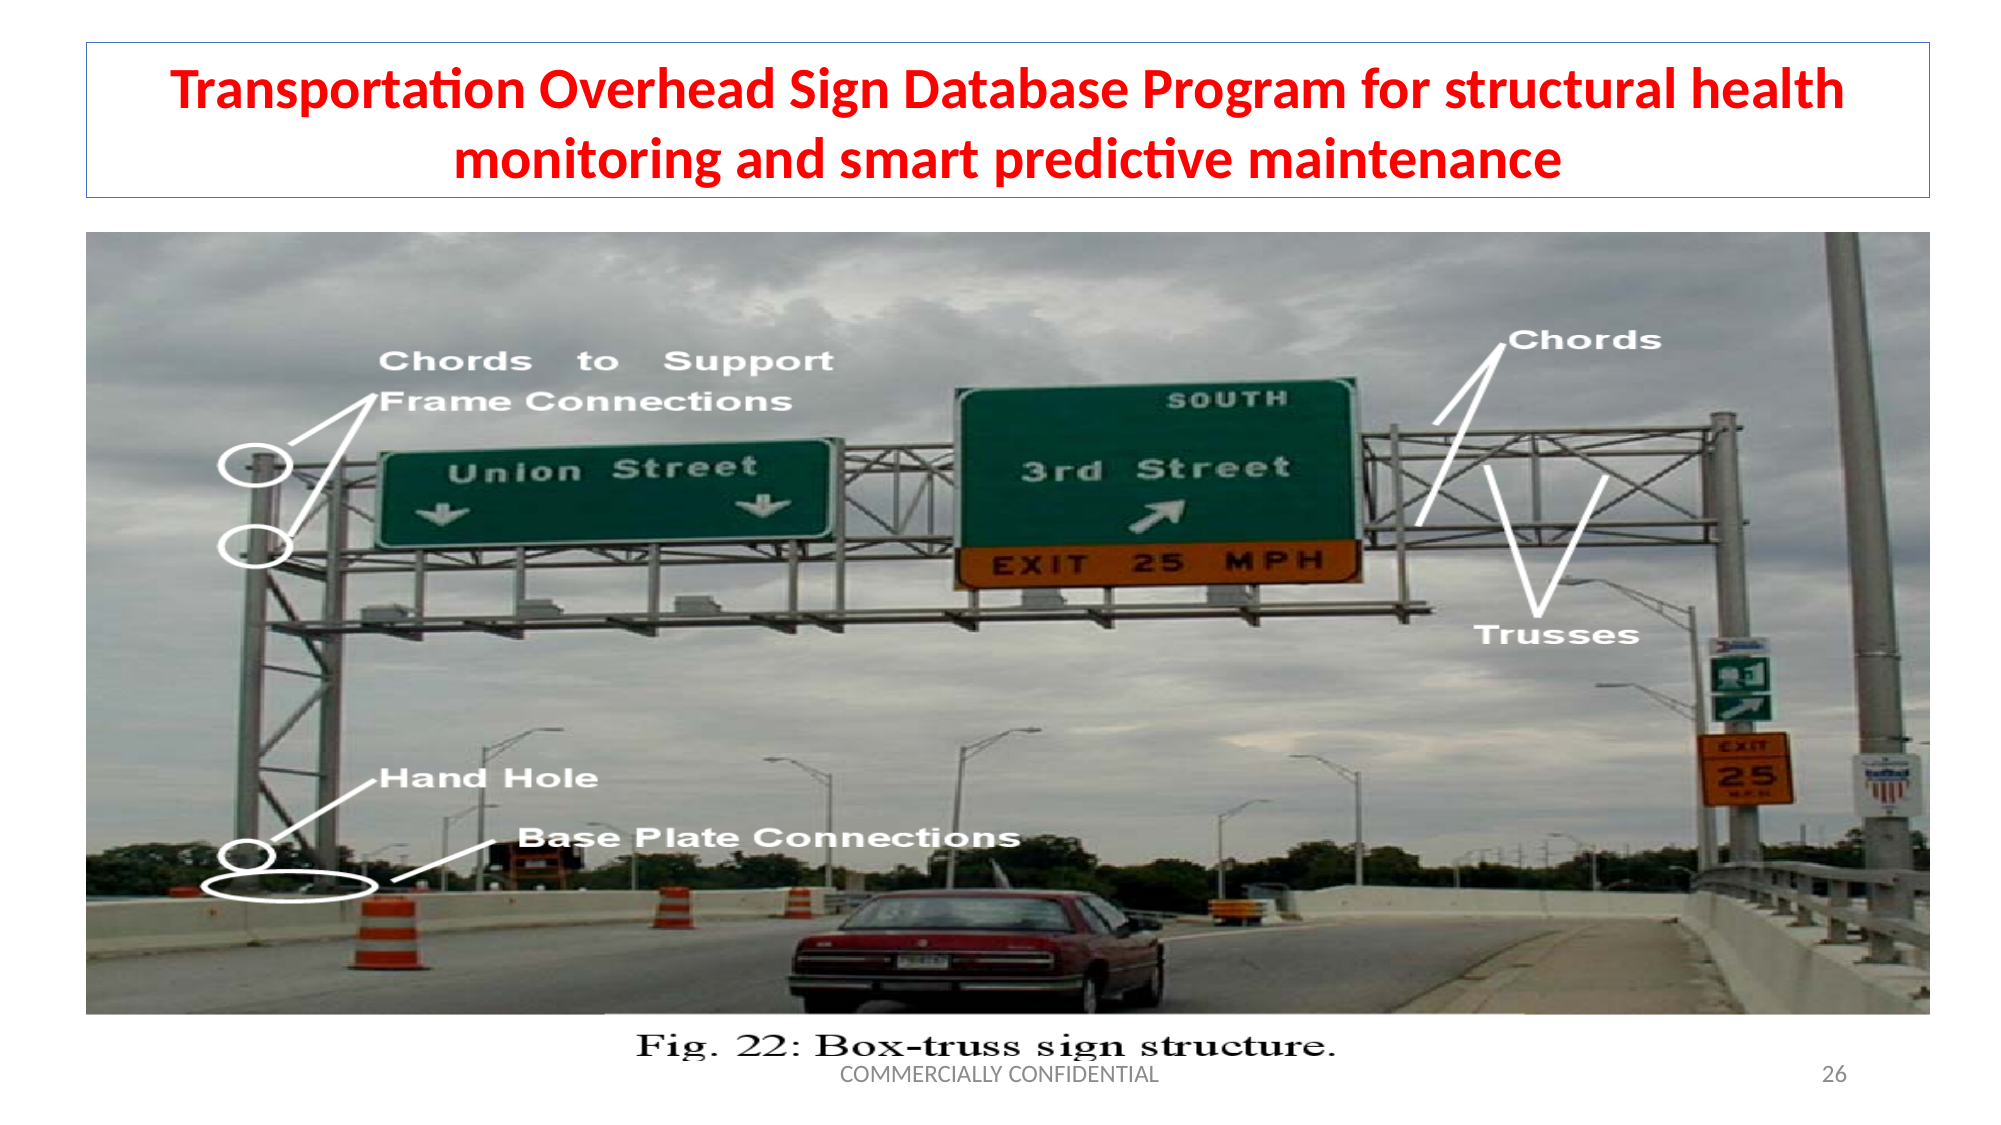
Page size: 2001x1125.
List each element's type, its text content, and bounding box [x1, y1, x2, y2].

slide_number 26 [1412, 1062, 1863, 1103]
picture [86, 231, 1930, 1062]
text_box Transportation Overhead Sign Database Program for structural health monitoring and smart predictive maintenance [86, 42, 1930, 198]
footer COMMERCIALLY CONFIDENTIAL [662, 1062, 1338, 1103]
